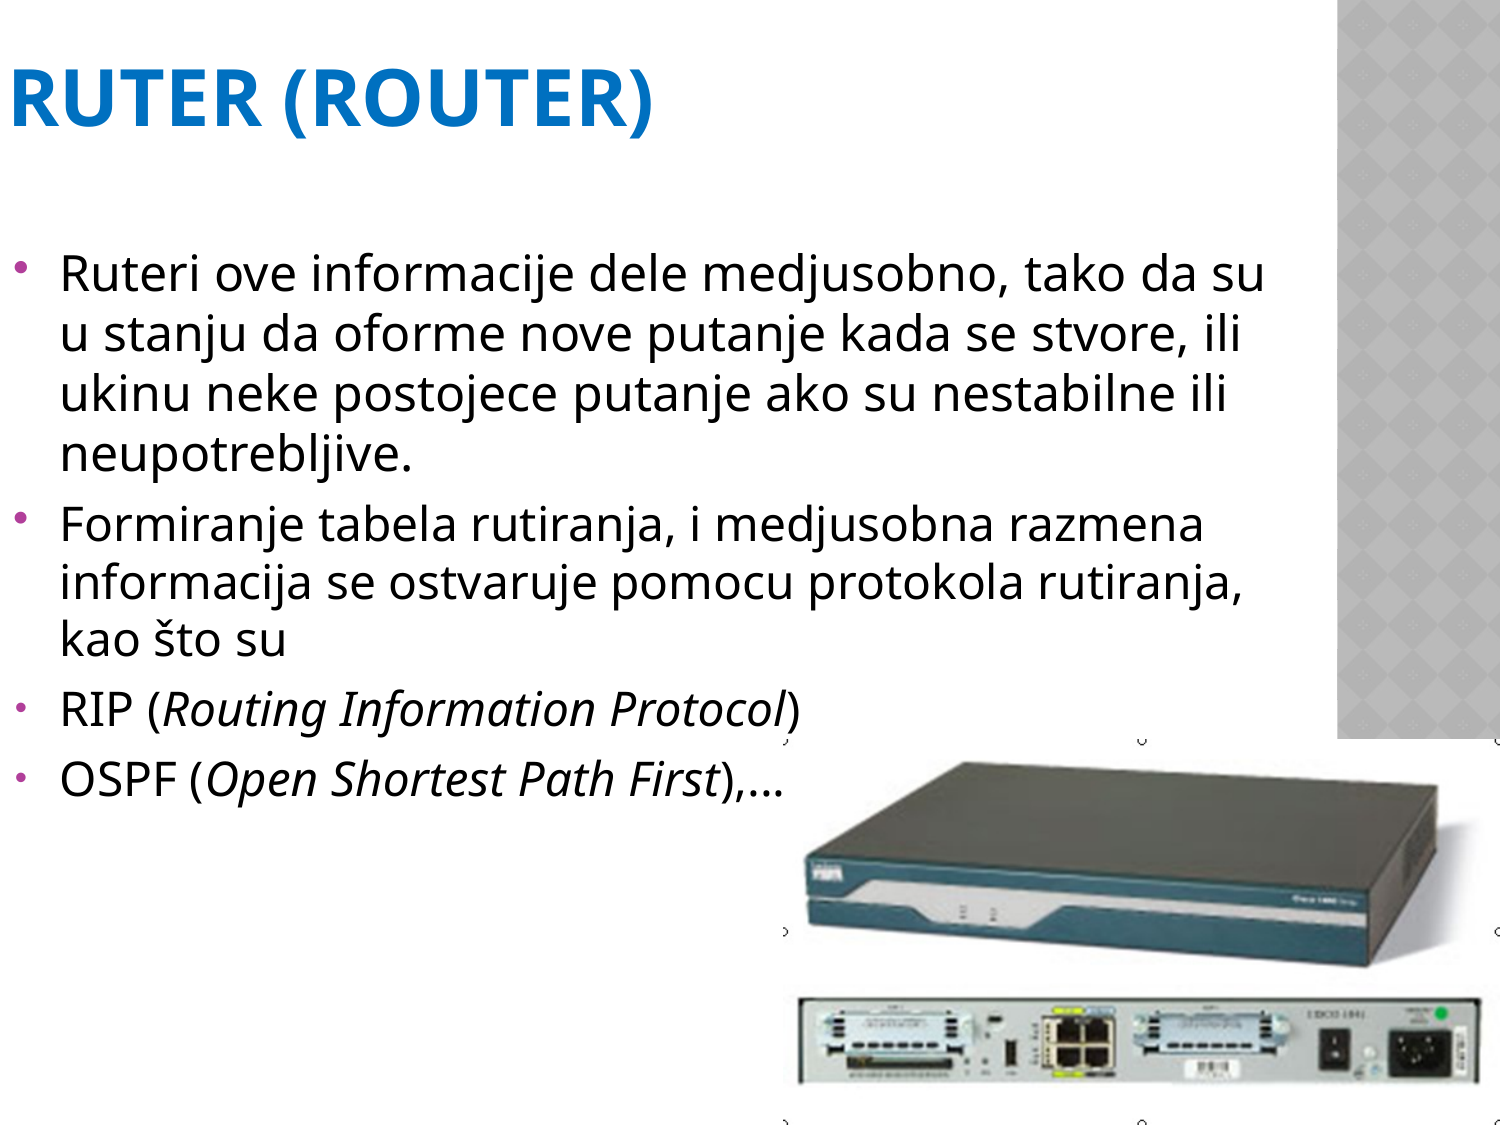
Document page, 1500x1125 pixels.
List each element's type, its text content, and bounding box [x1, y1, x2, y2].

list Ruteri ove informacije dele medjusobno, tako da su u stanju da oforme nove putanje kada se stvore, ili ukinu neke postojece putanje ako su nestabilne ili neupotrebljive. Formiranje tabela rutiranja, i medjusobna razmena informacija se ostvaruje pomocu protokola rutiranja, kao što su RIP (Routing Information Protocol) OSPF (Open Shortest Path First),... [0, 164, 1325, 1125]
picture [783, 739, 1500, 1125]
title Ruter (Router) [0, 23, 1500, 142]
